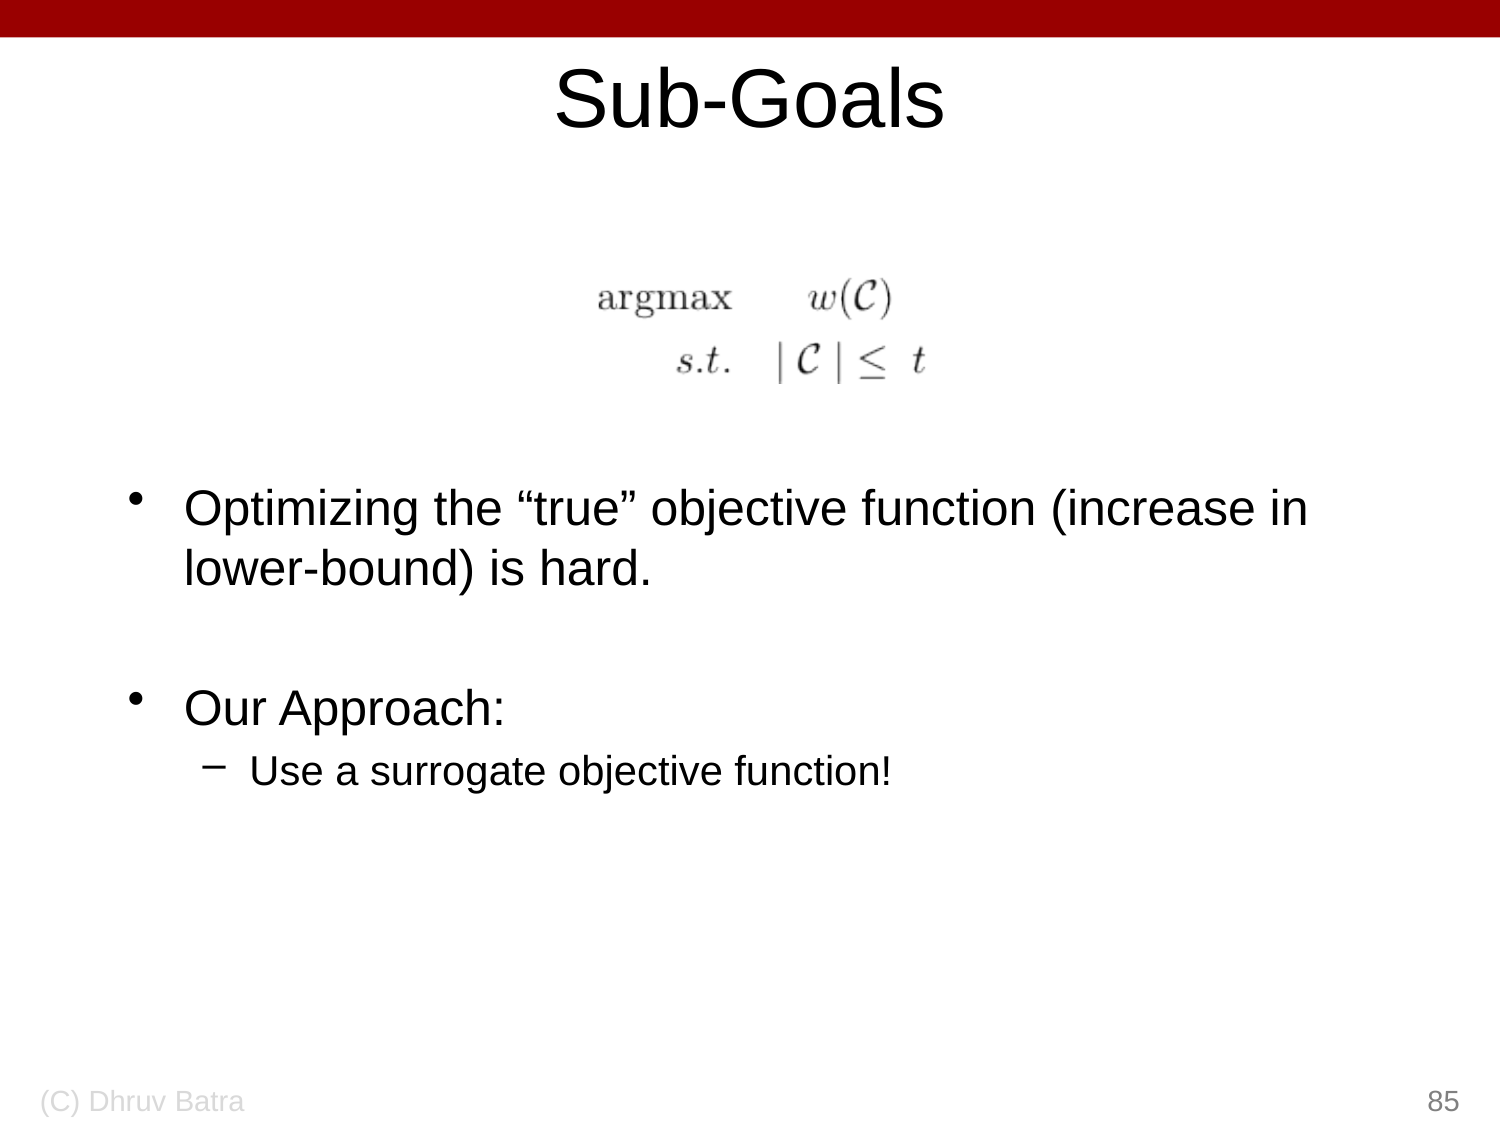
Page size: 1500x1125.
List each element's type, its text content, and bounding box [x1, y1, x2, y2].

slide_number 85 [1162, 1049, 1476, 1125]
list Optimizing the “true” objective function (increase in lower-bound) is hard. Our Approach: Use a surrogate objective function! [112, 187, 1388, 1051]
picture [597, 274, 930, 384]
title Sub-Goals [112, 37, 1388, 151]
footer (C) Dhruv Batra [24, 1049, 501, 1125]
